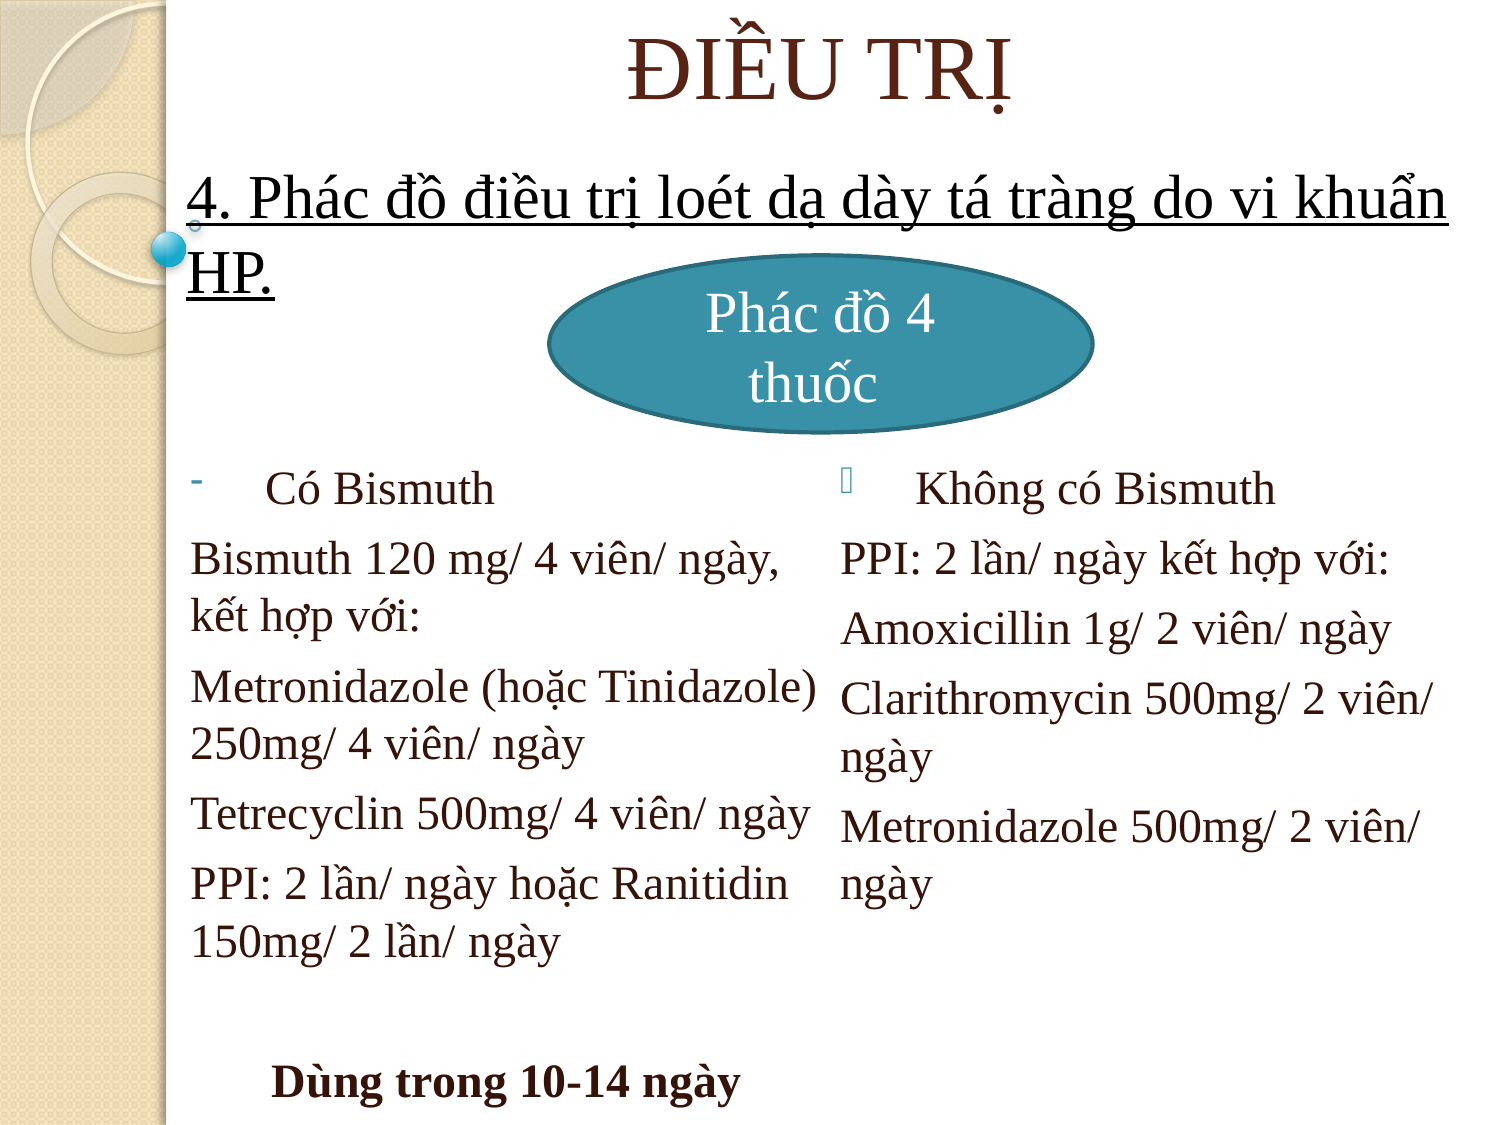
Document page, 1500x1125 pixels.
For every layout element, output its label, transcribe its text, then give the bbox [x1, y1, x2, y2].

text_box Phác đồ 4 thuốc [547, 314, 1095, 435]
subtitle Có Bismuth Bismuth 120 mg/ 4 viên/ ngày, kết hợp với: Metronidazole (hoặc Tinidazole) 250mg/ 4 viên/ ngày Tetrecyclin 500mg/ 4 viên/ ngày PPI: 2 lần/ ngày hoặc Ranitidin 150mg/ 2 lần/ ngày Dùng trong 10-14 ngày Không có Bismuth PPI: 2 lần/ ngày kết hợp với: Amoxicillin 1g/ 2 viên/ ngày Clarithromycin 500mg/ 2 viên/ ngày Metronidazole 500mg/ 2 viên/ ngày [171, 456, 1500, 1125]
text_box 4. Phác đồ điều trị loét dạ dày tá tràng do vi khuẩn HP. [171, 148, 1500, 314]
title ĐIỀU TRỊ [181, 19, 1461, 126]
